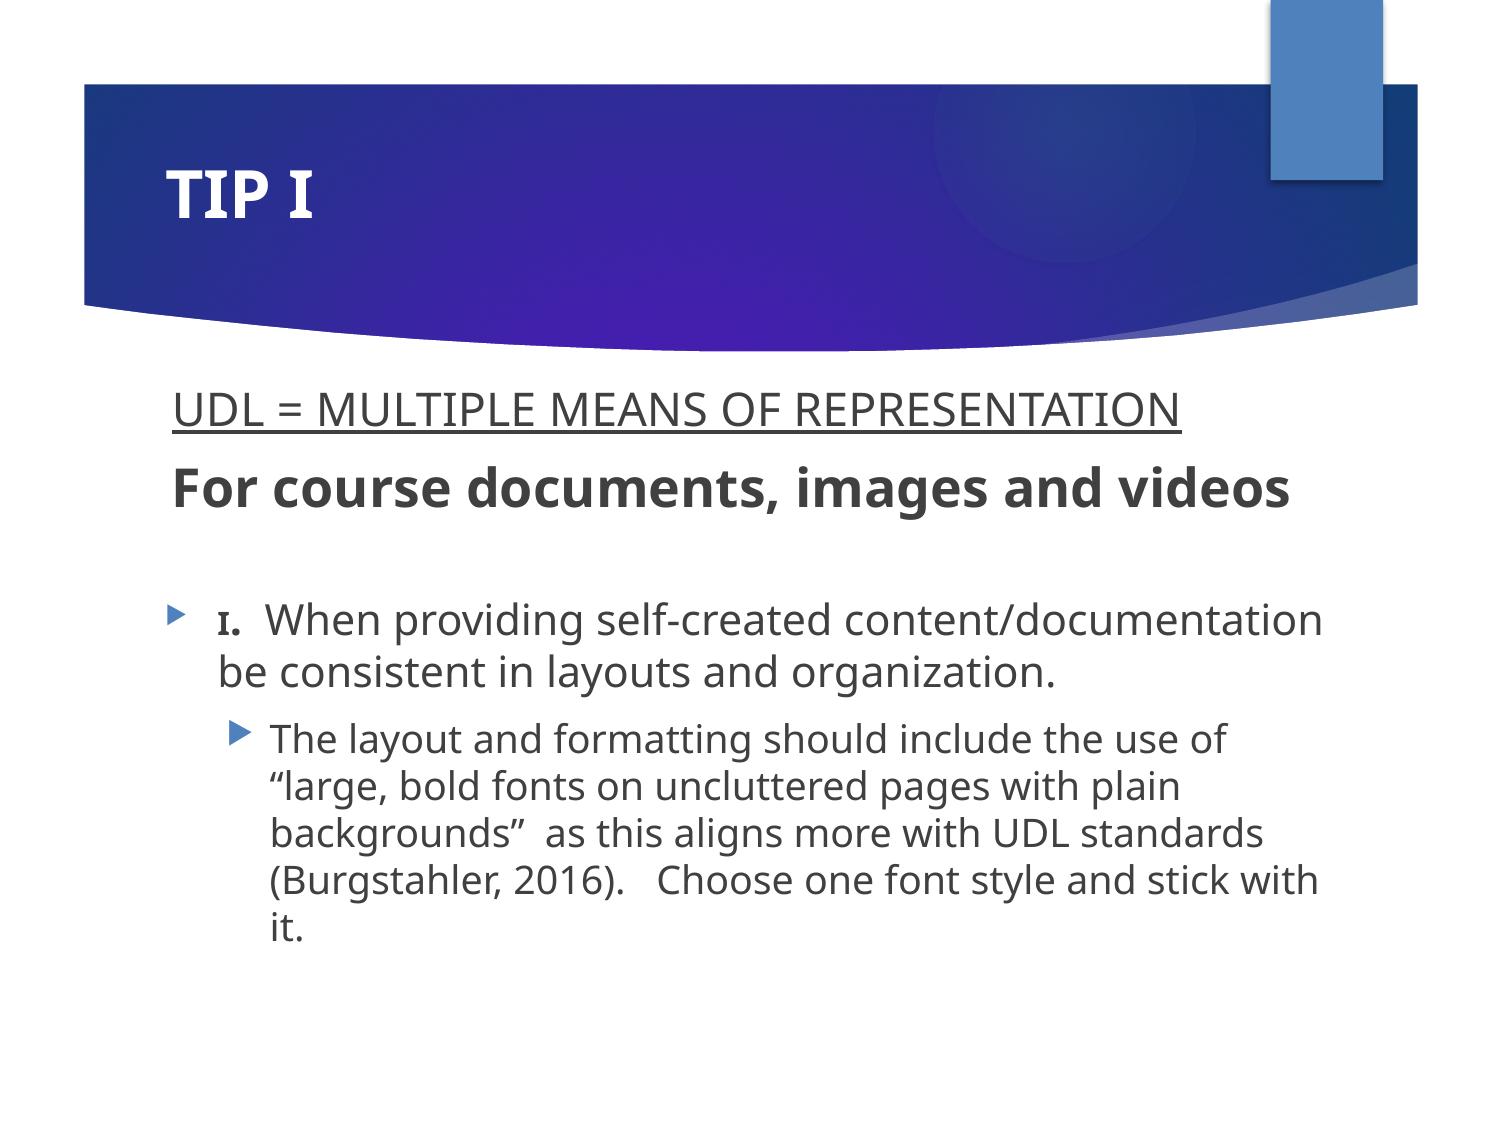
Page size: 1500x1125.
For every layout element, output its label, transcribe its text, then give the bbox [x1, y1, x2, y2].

title TIP I [150, 125, 1350, 259]
list UDL = MULTIPLE MEANS OF REPRESENTATION For course documents, images and videos I. When providing self-created content/documentation be consistent in layouts and organization. The layout and formatting should include the use of “large, bold fonts on uncluttered pages with plain backgrounds” as this aligns more with UDL standards (Burgstahler, 2016). Choose one font style and stick with it. [150, 372, 1350, 1035]
